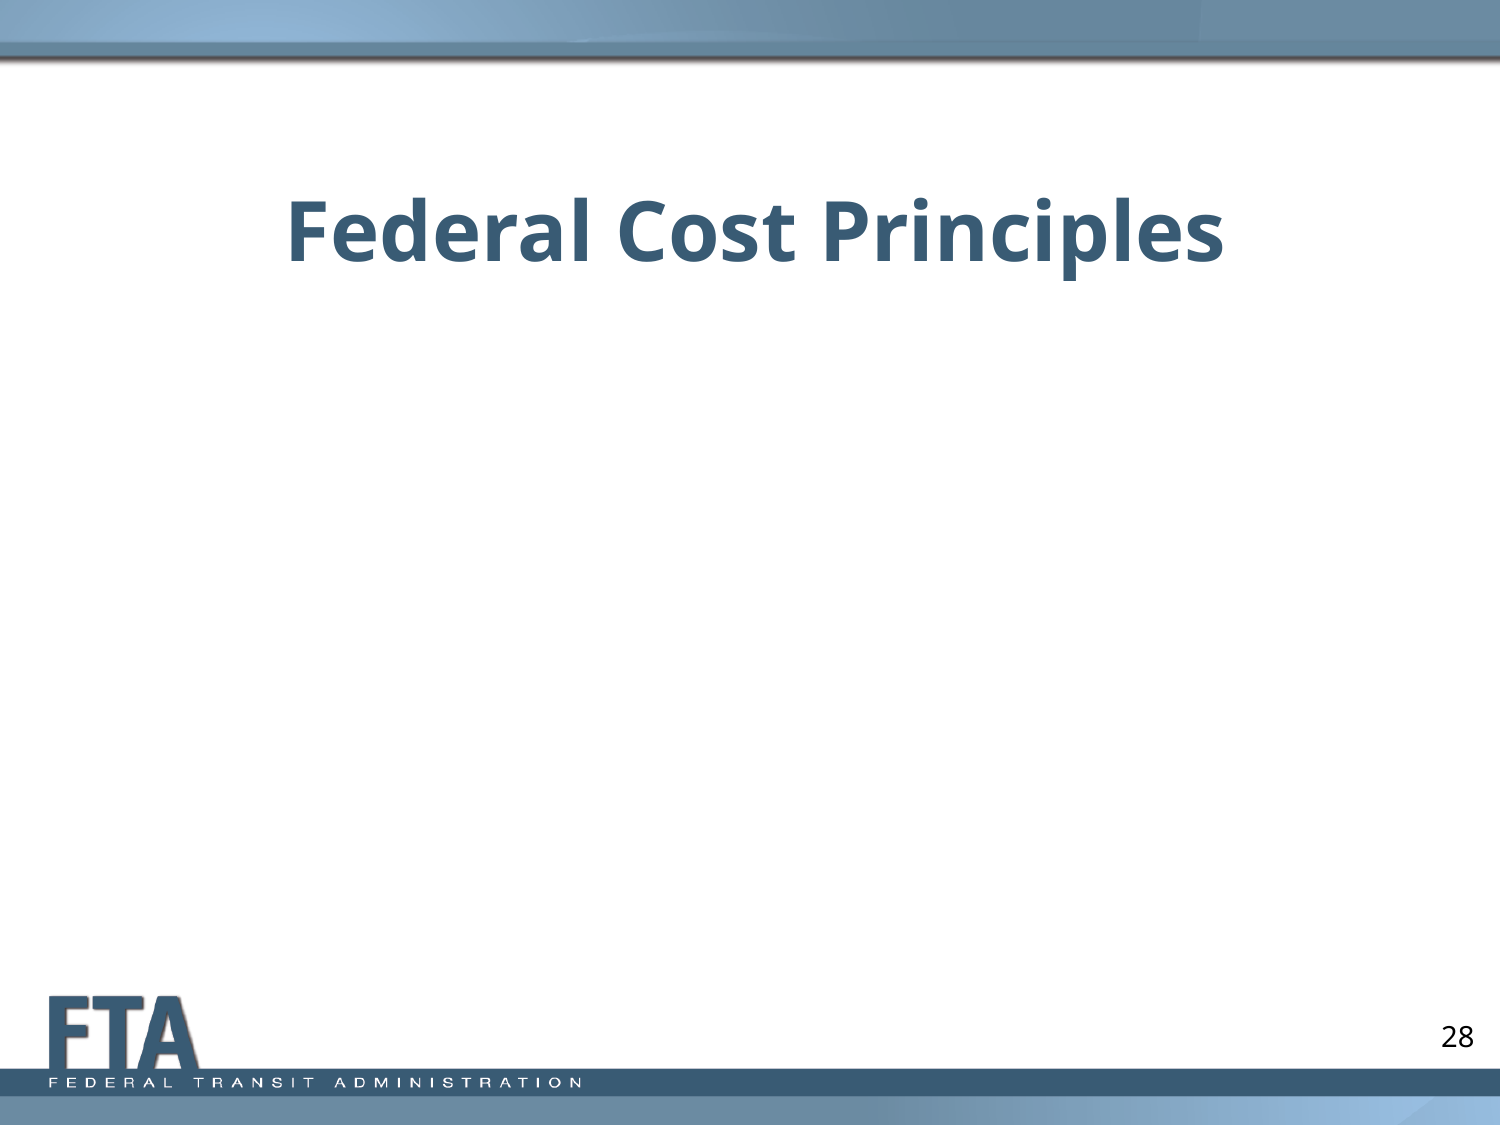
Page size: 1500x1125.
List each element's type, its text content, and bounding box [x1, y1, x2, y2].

title Federal Cost Principles [118, 170, 1394, 395]
picture [0, 992, 1500, 1125]
slide_number 28 [1426, 1010, 1500, 1125]
picture [0, 0, 1500, 75]
